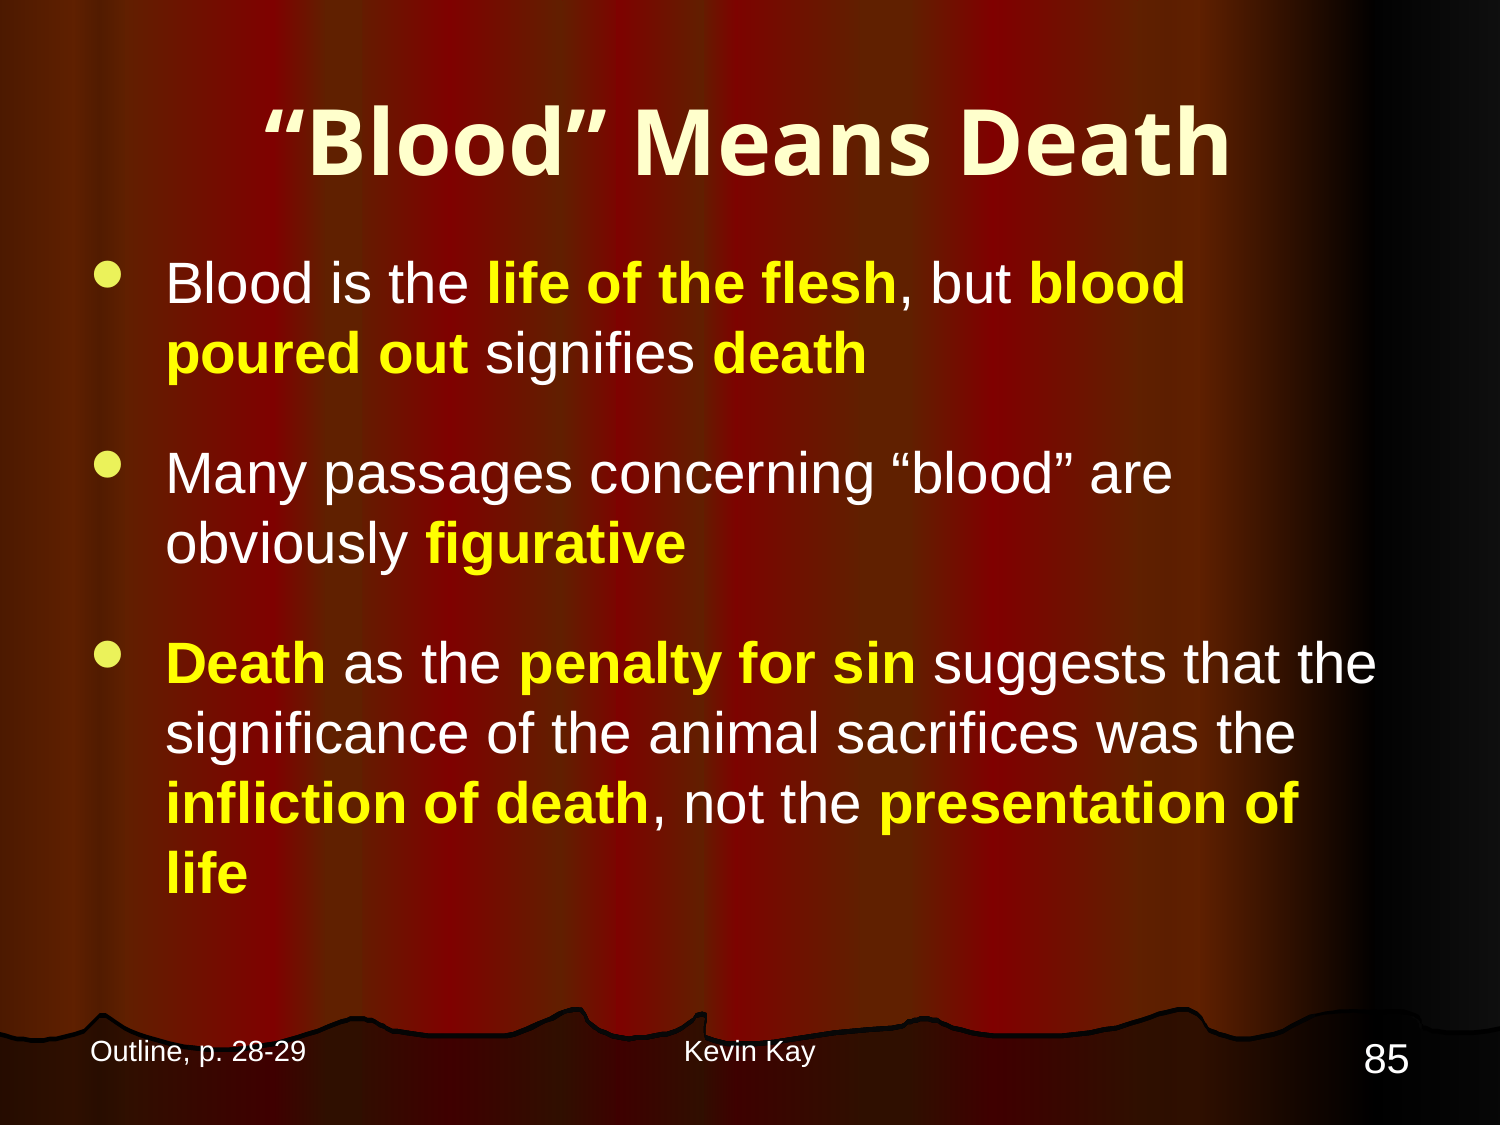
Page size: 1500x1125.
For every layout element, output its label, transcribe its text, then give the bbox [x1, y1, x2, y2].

footer Kevin Kay [512, 1025, 988, 1100]
slide_number 85 [1074, 1024, 1425, 1100]
slide_number Outline, p. 28-29 [75, 1025, 425, 1100]
list Blood is the life of the flesh, but blood poured out signifies death Many passages concerning “blood” are obviously figurative Death as the penalty for sin suggests that the significance of the animal sacrifices was the infliction of death, not the presentation of life [75, 237, 1413, 1038]
title “Blood” Means Death [75, 45, 1425, 233]
